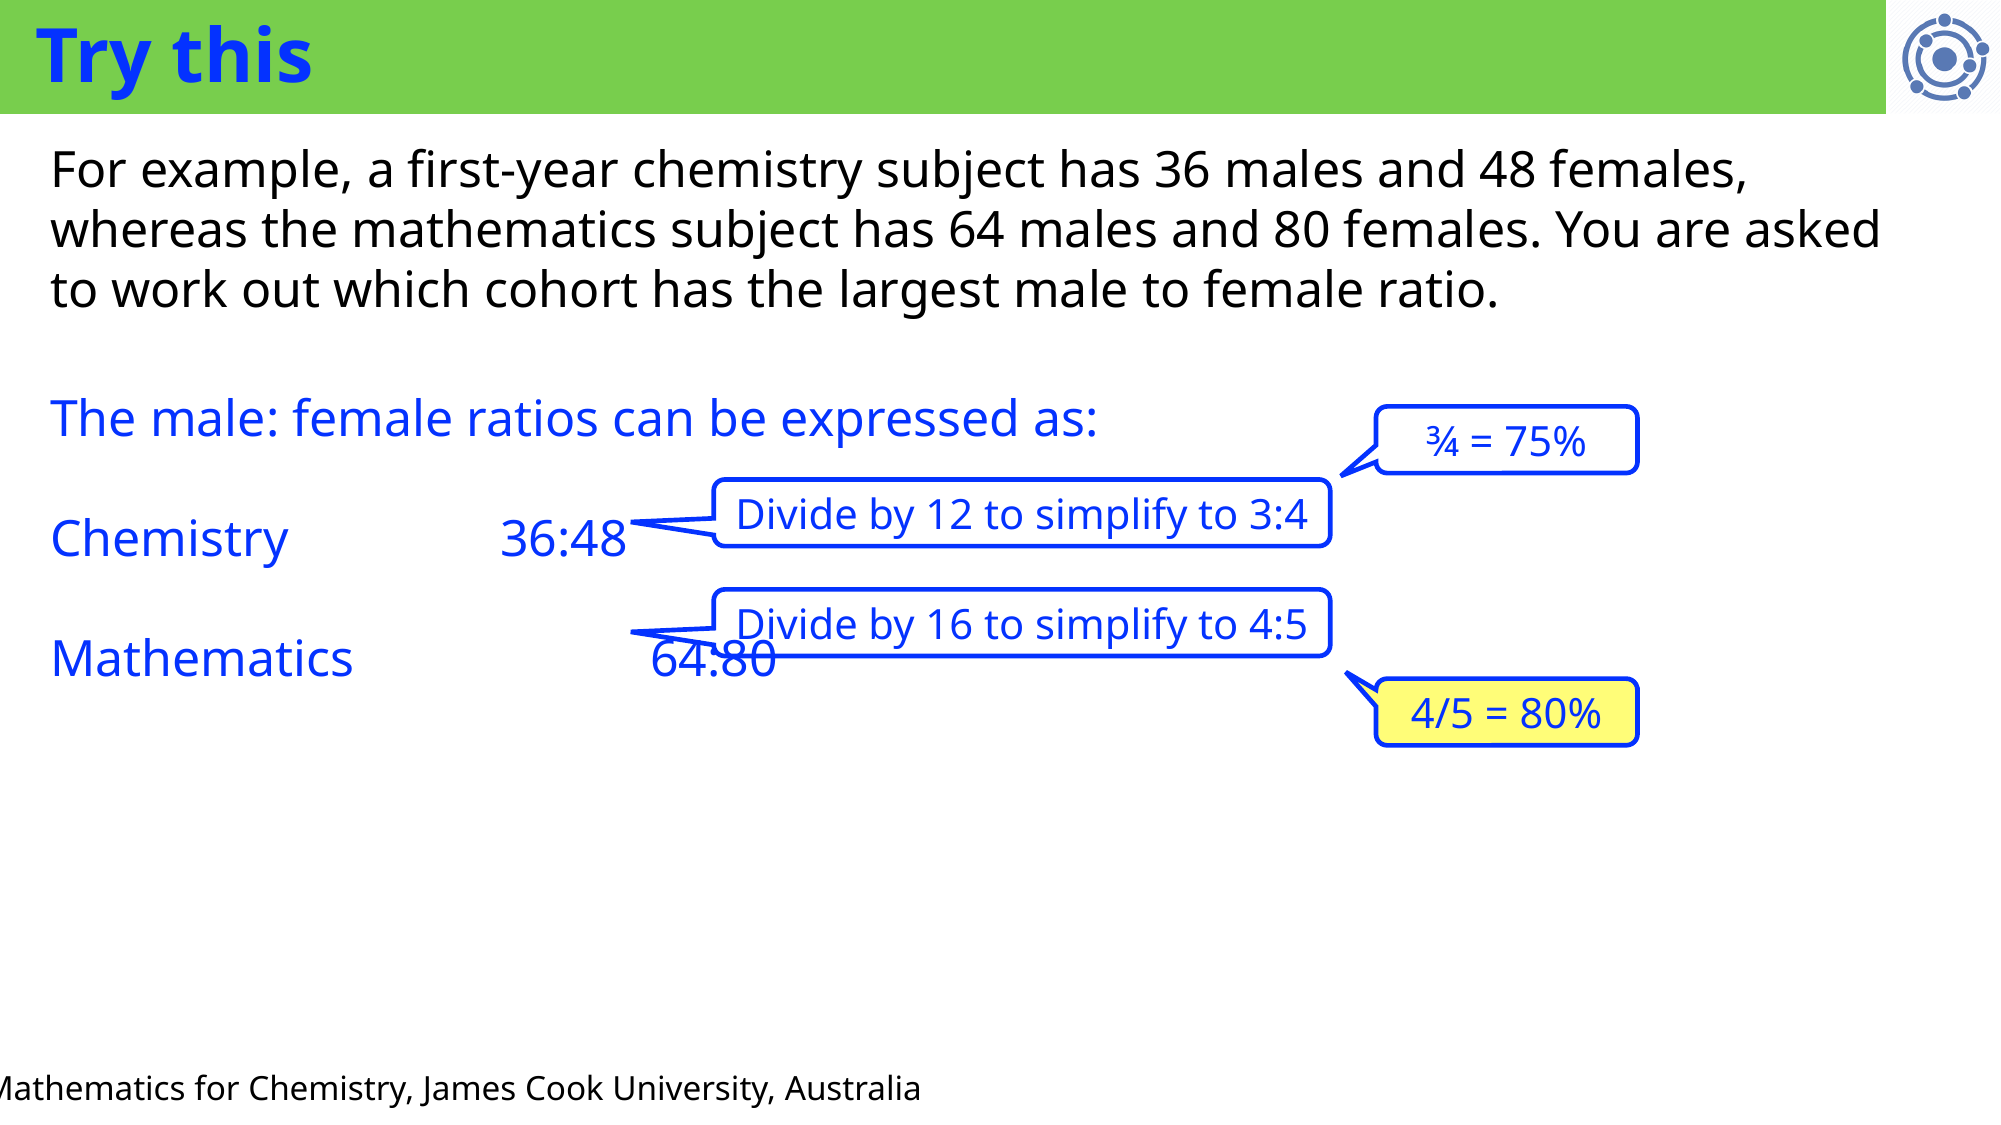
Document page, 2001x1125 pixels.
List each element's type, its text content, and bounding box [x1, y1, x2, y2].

text_box Mathematics for Chemistry, James Cook University, Australia [0, 1059, 939, 1115]
text_box Divide by 16 to simplify to 4:5 [630, 588, 1331, 657]
text_box ¾ = 75% [1340, 405, 1639, 477]
text_box The male: female ratios can be expressed as: Chemistry 36:48 Mathematics 64:80 [33, 318, 1946, 694]
text_box For example, a first-year chemistry subject has 36 males and 48 females, whereas the mathematics subject has 64 males and 80 females. You are asked to work out which cohort has the largest male to female ratio. [33, 129, 1946, 318]
text_box Divide by 12 to simplify to 3:4 [630, 478, 1331, 547]
text_box [0, 0, 1886, 115]
text_box 4/5 = 80% [1345, 671, 1639, 746]
picture [1888, 0, 2000, 114]
text_box Try this [21, 0, 329, 105]
